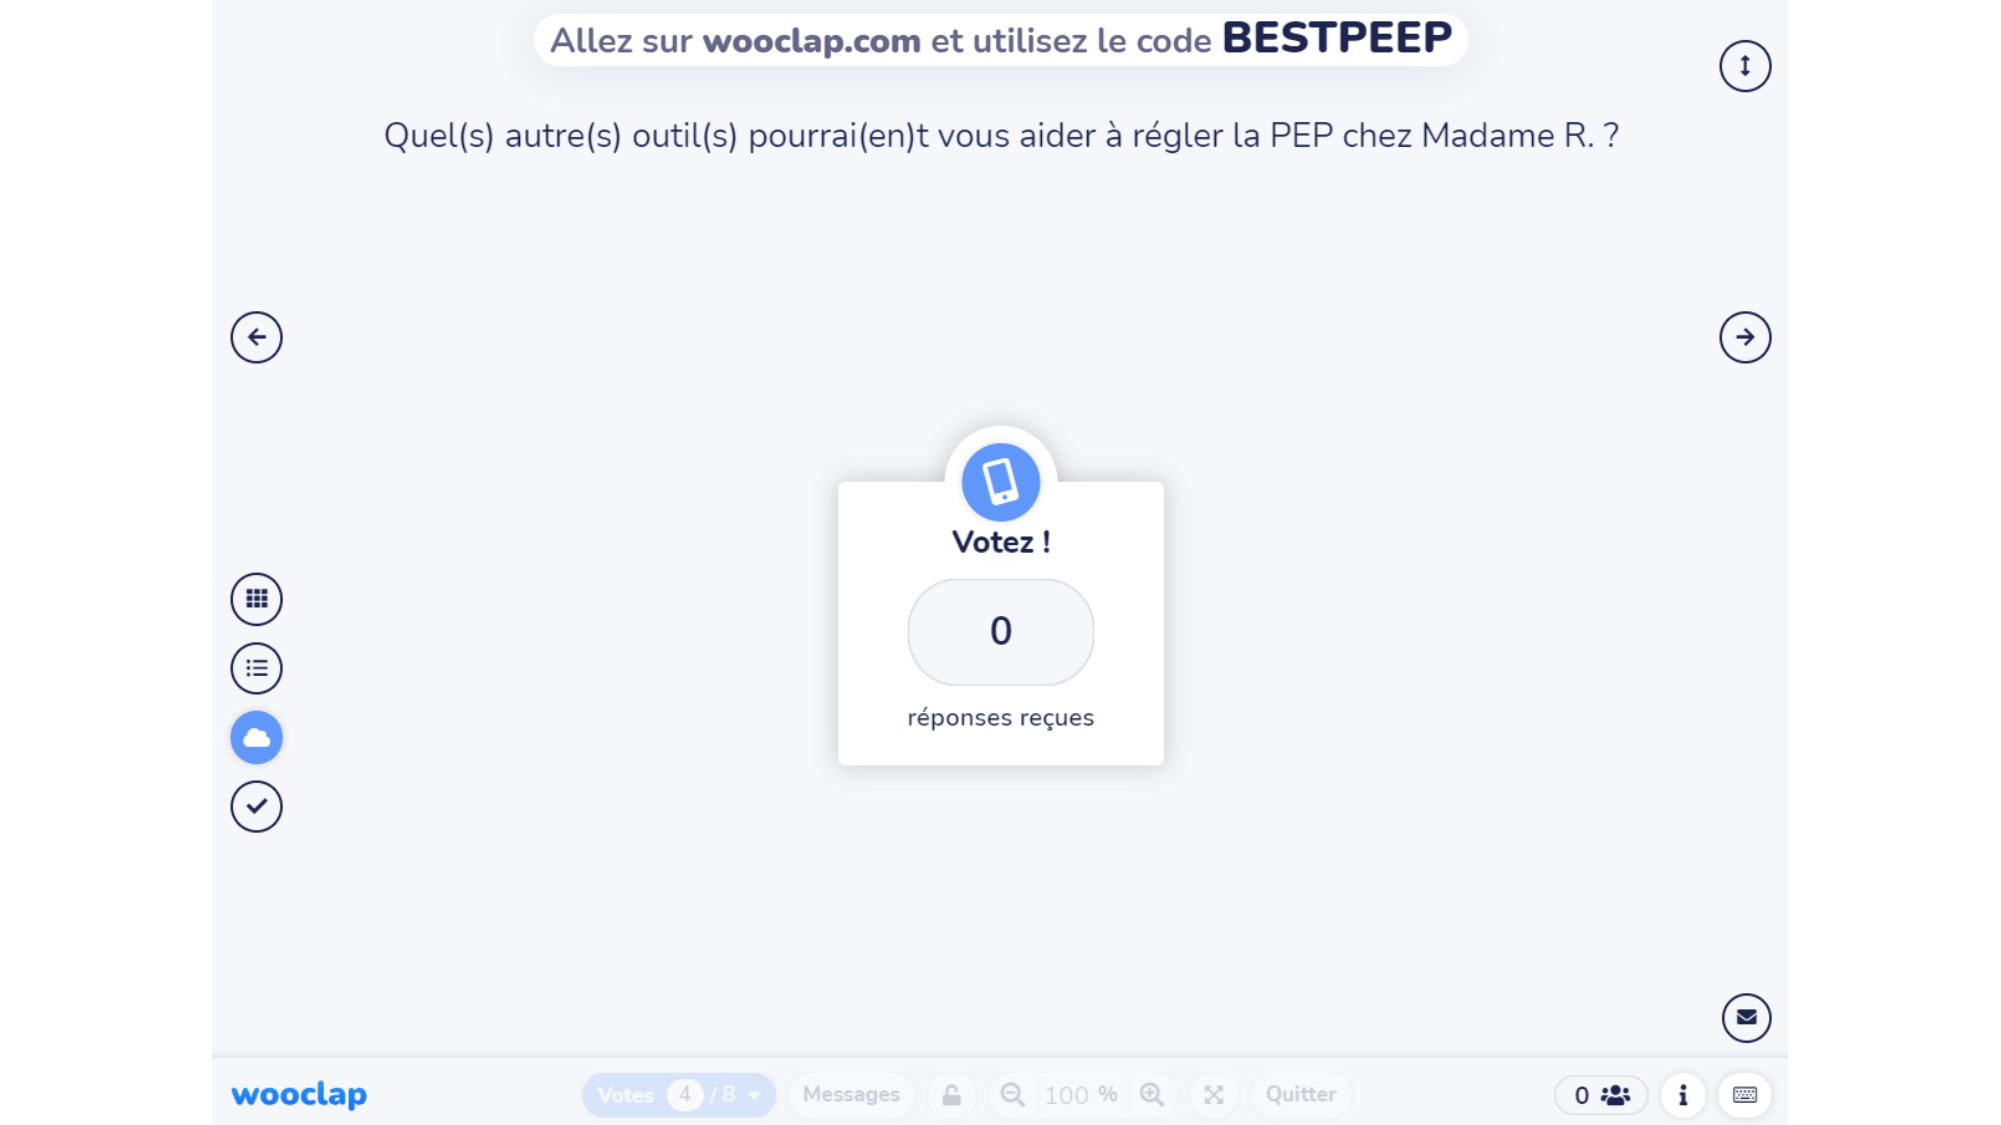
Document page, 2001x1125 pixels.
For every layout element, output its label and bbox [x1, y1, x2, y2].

picture [211, 0, 1788, 1125]
